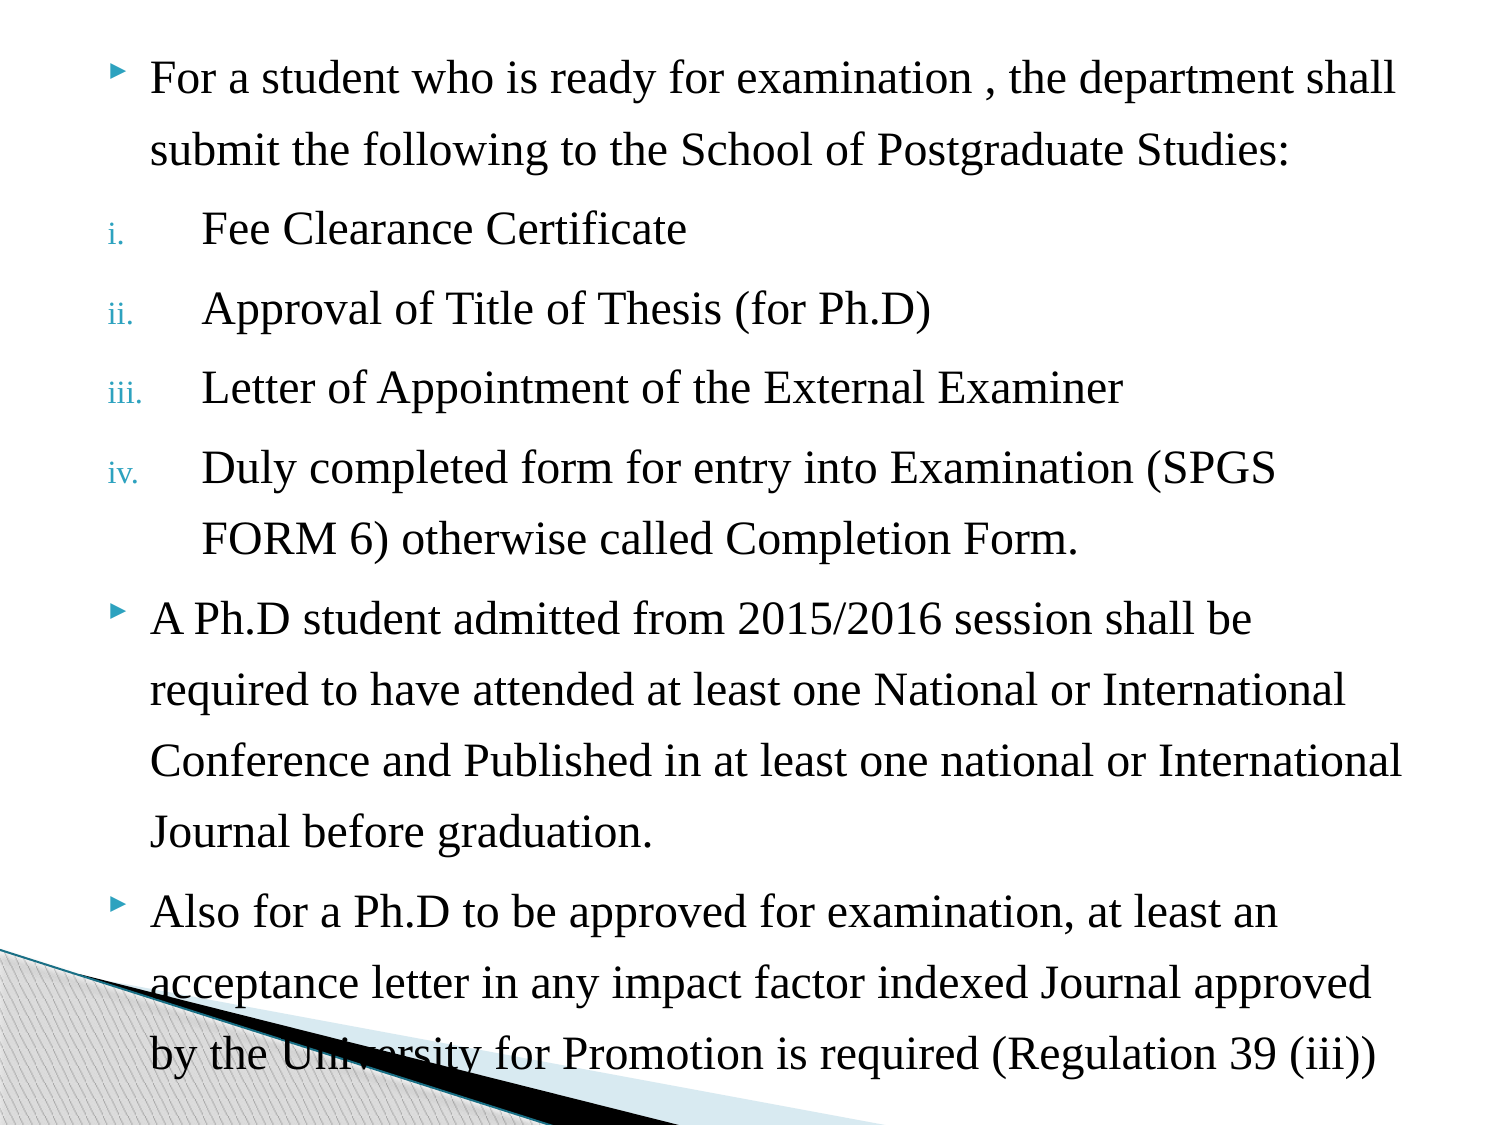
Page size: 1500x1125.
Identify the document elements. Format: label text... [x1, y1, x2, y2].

list For a student who is ready for examination , the department shall submit the following to the School of Postgraduate Studies: Fee Clearance Certificate Approval of Title of Thesis (for Ph.D) Letter of Appointment of the External Examiner Duly completed form for entry into Examination (SPGS FORM 6) otherwise called Completion Form. A Ph.D student admitted from 2015/2016 session shall be required to have attended at least one National or International Conference and Published in at least one national or International Journal before graduation. Also for a Ph.D to be approved for examination, at least an acceptance letter in any impact factor indexed Journal approved by the University for Promotion is required (Regulation 39 (iii)) [75, 24, 1425, 1025]
